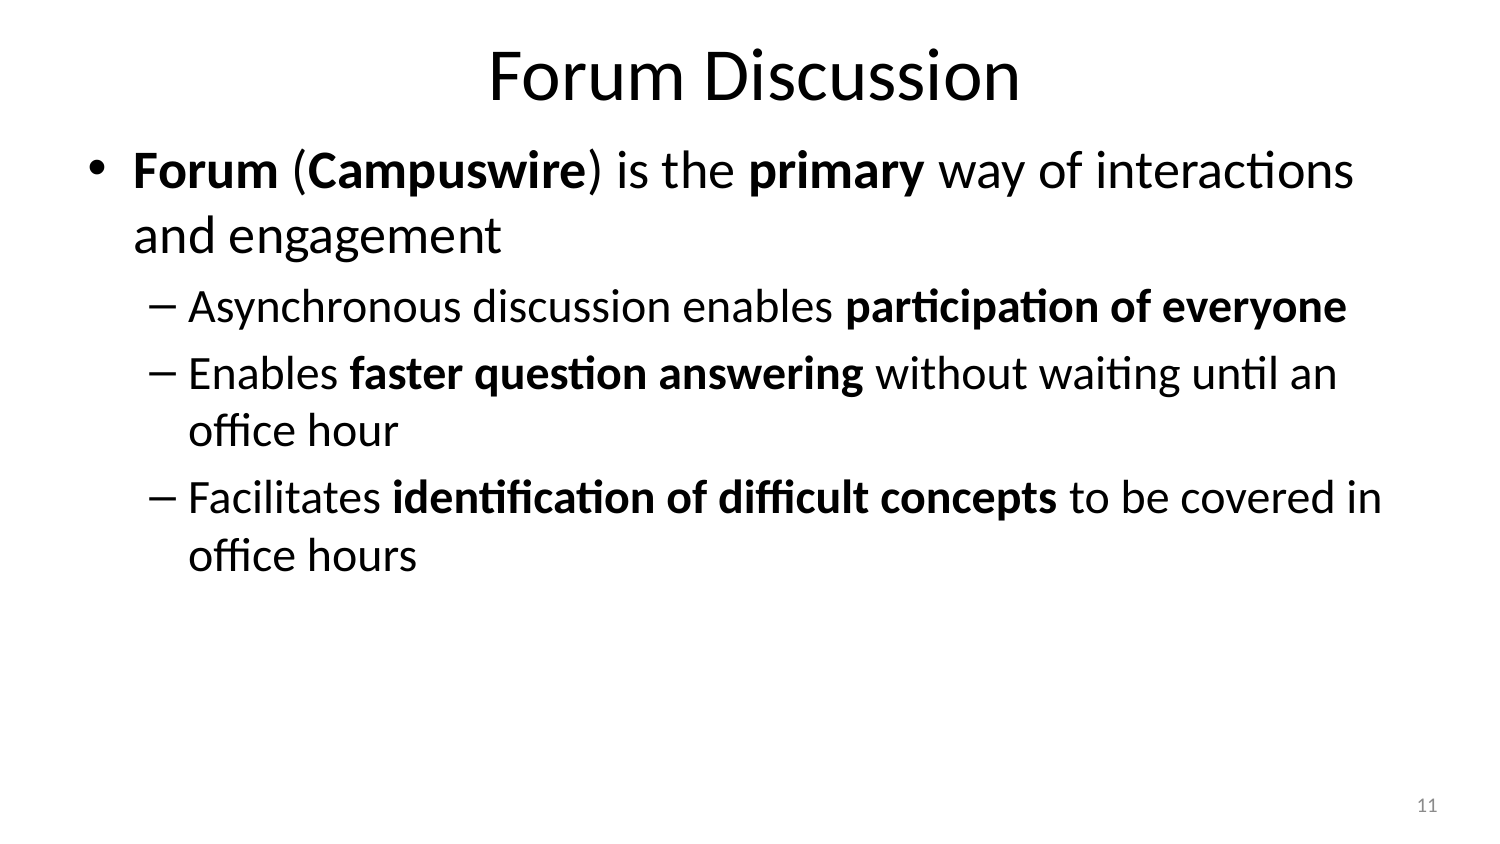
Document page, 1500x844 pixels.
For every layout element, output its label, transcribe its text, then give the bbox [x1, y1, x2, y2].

title Forum Discussion [80, 0, 1431, 141]
slide_number 11 [1100, 782, 1450, 827]
list Forum (Campuswire) is the primary way of interactions and engagement Asynchronous discussion enables participation of everyone Enables faster question answering without waiting until an office hour Facilitates identification of difficult concepts to be covered in office hours [75, 128, 1425, 798]
